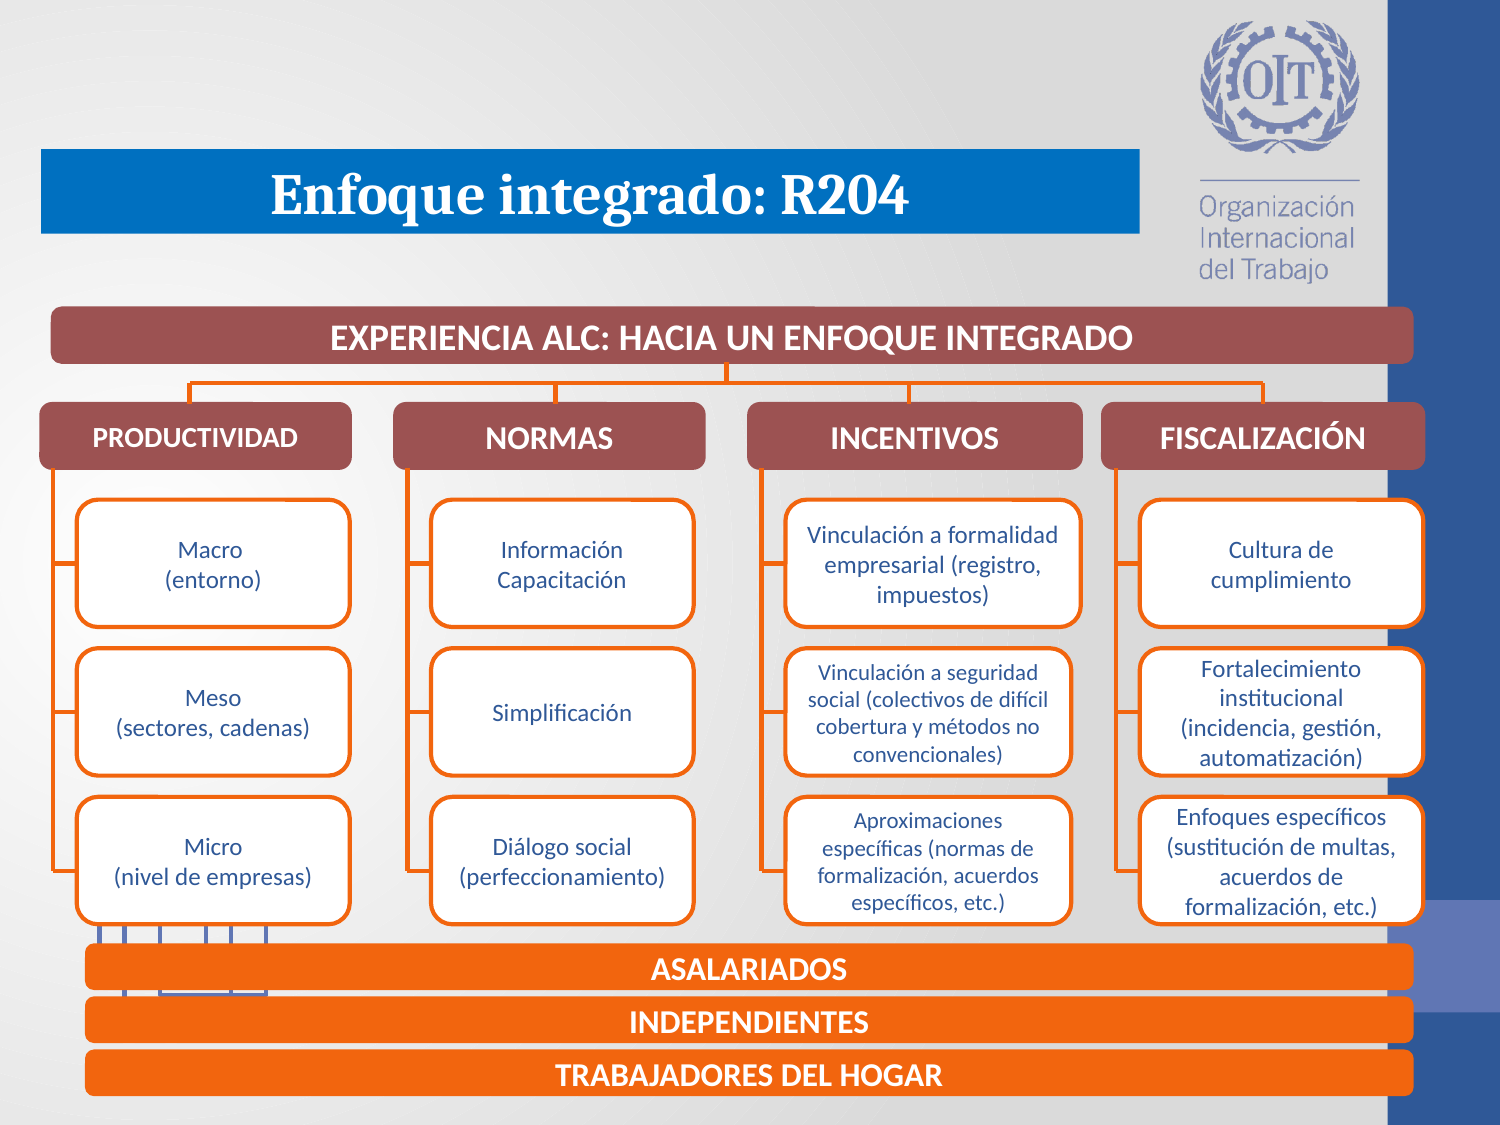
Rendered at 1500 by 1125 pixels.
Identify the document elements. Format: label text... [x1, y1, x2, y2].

text_box Enfoques específicos (sustitución de multas, acuerdos de formalización, etc.) [1137, 794, 1426, 927]
text_box PRODUCTIVIDAD [39, 401, 352, 470]
text_box Macro (entorno) [88, 497, 352, 630]
text_box NORMAS [393, 410, 706, 470]
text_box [761, 467, 786, 872]
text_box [1115, 467, 1140, 872]
text_box ASALARIADOS [84, 943, 96, 991]
text_box Enfoque integrado: R204 [41, 149, 1140, 234]
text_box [98, 862, 267, 1030]
text_box Información Capacitación [441, 497, 696, 630]
text_box Aproximaciones específicas (normas de formalización, acuerdos específicos, etc.) [783, 794, 1074, 927]
text_box Vinculación a seguridad social (colectivos de difícil cobertura y métodos no convencionales) [796, 646, 1074, 778]
text_box Cultura de cumplimiento [1150, 497, 1426, 630]
text_box TRABAJADORES DEL HOGAR [84, 1049, 1414, 1097]
text_box FISCALIZACIÓN [1100, 401, 1426, 470]
text_box Simplificación [441, 646, 696, 778]
text_box Fortalecimiento institucional (incidencia, gestión, automatización) [1150, 646, 1426, 778]
text_box EXPERIENCIA ALC: HACIA UN ENFOQUE INTEGRADO [50, 306, 1414, 364]
text_box ASALARIADOS [278, 943, 1414, 991]
text_box Meso (sectores, cadenas) [88, 646, 352, 778]
text_box Diálogo social (perfeccionamiento) [428, 794, 696, 927]
text_box Vinculación a formalidad empresarial (registro, impuestos) [796, 497, 1083, 630]
picture [1195, 18, 1363, 287]
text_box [406, 467, 431, 872]
text_box INCENTIVOS [747, 410, 1083, 470]
text_box INDEPENDIENTES [84, 996, 1414, 1044]
text_box Micro (nivel de empresas) [74, 794, 352, 927]
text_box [52, 467, 77, 872]
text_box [189, 361, 1264, 405]
